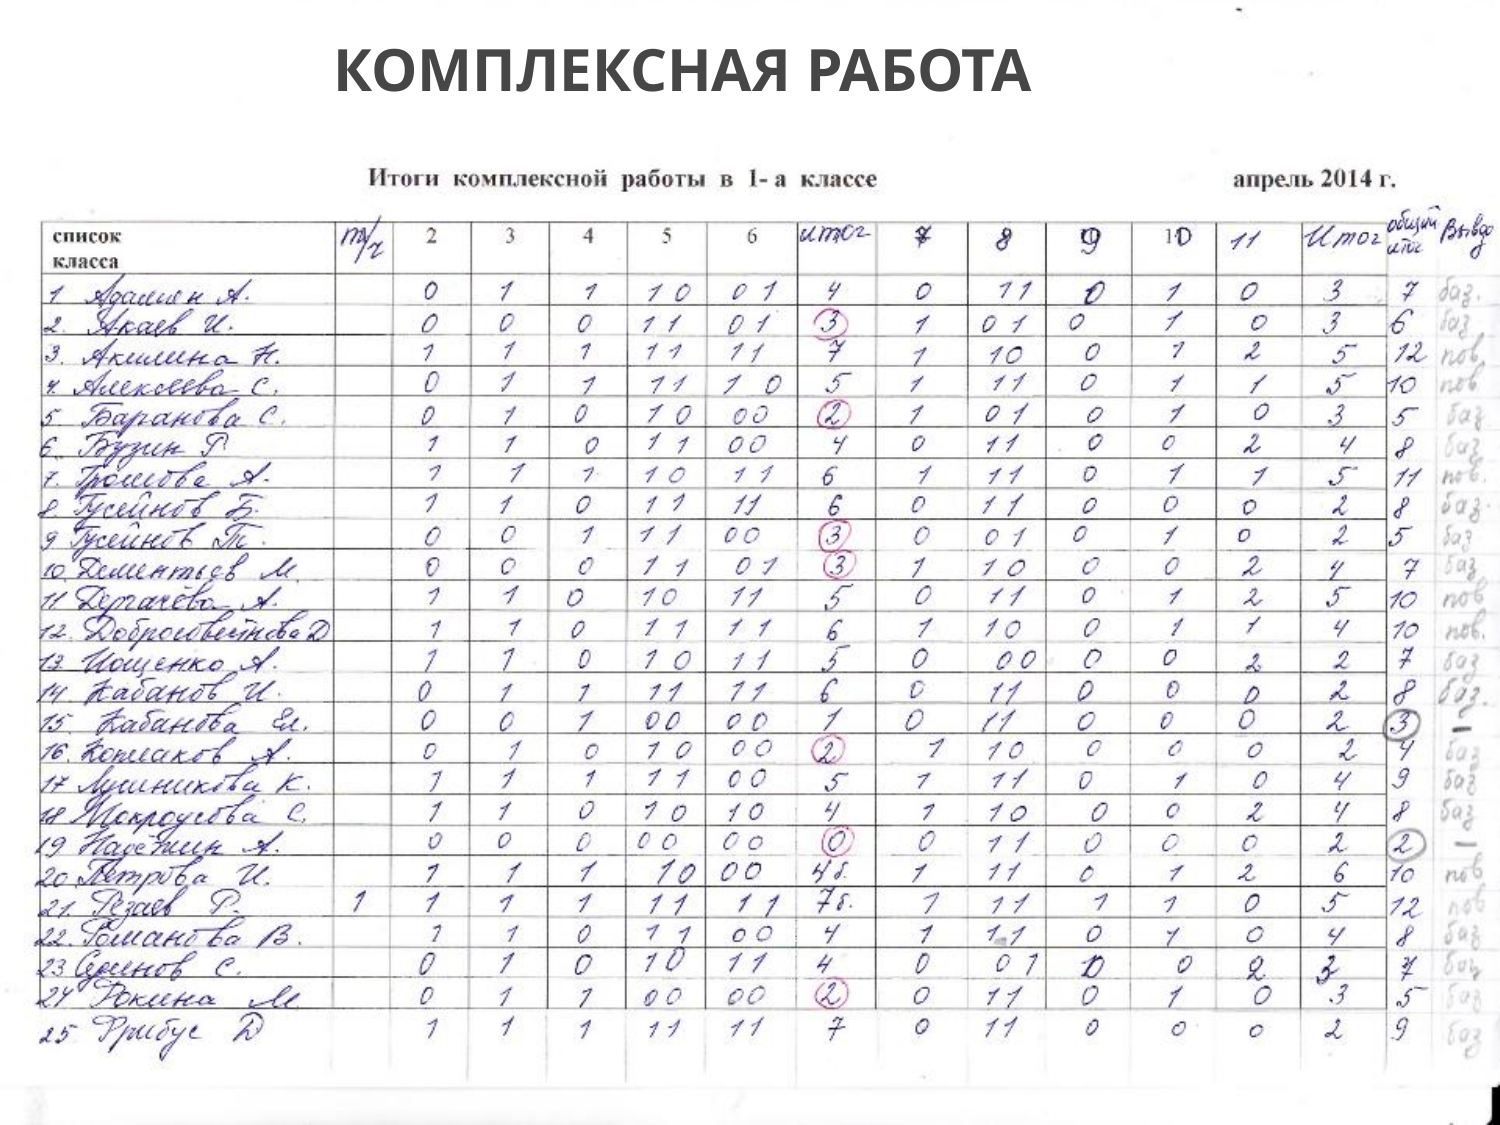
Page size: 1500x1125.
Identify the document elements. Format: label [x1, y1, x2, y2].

list [0, 0, 1500, 1125]
